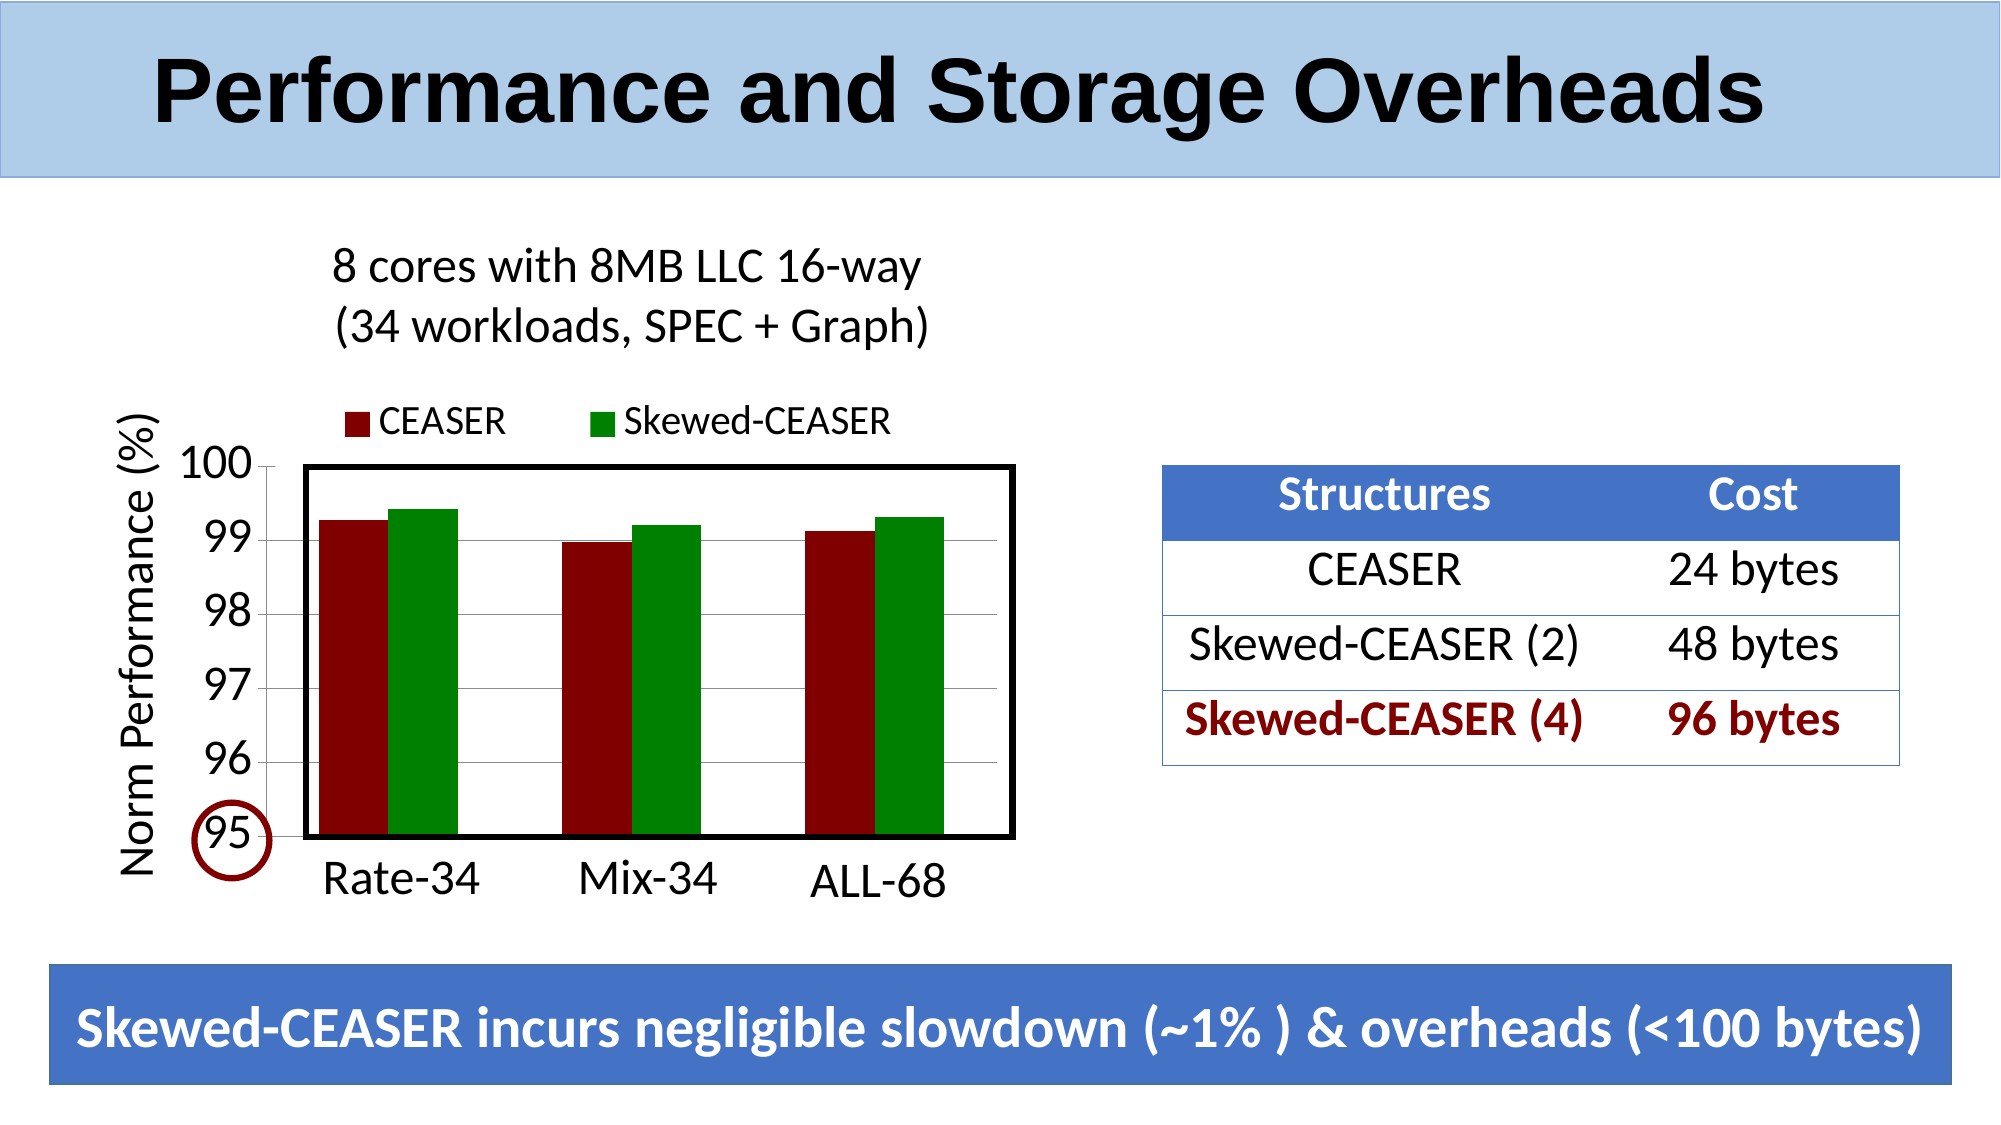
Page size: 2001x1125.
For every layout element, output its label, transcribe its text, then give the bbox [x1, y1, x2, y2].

text_box Skewed-CEASER incurs negligible slowdown (~1% ) & overheads (<100 bytes) [49, 964, 1952, 1085]
title Performance and Storage Overheads [137, 34, 1863, 151]
table_cell 24 bytes [1607, 541, 1899, 615]
table_cell 96 bytes [1607, 691, 1899, 765]
table_header Structures [1163, 466, 1607, 540]
text_box 8 cores with 8MB LLC 16-way (34 workloads, SPEC + Graph) [316, 224, 949, 360]
table_cell Skewed-CEASER (4) [1163, 691, 1607, 765]
table_cell 48 bytes [1607, 616, 1899, 690]
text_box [95, 376, 1013, 917]
table_cell CEASER [1163, 541, 1607, 615]
table_cell Skewed-CEASER (2) [1163, 616, 1607, 690]
table_header Cost [1607, 466, 1899, 540]
